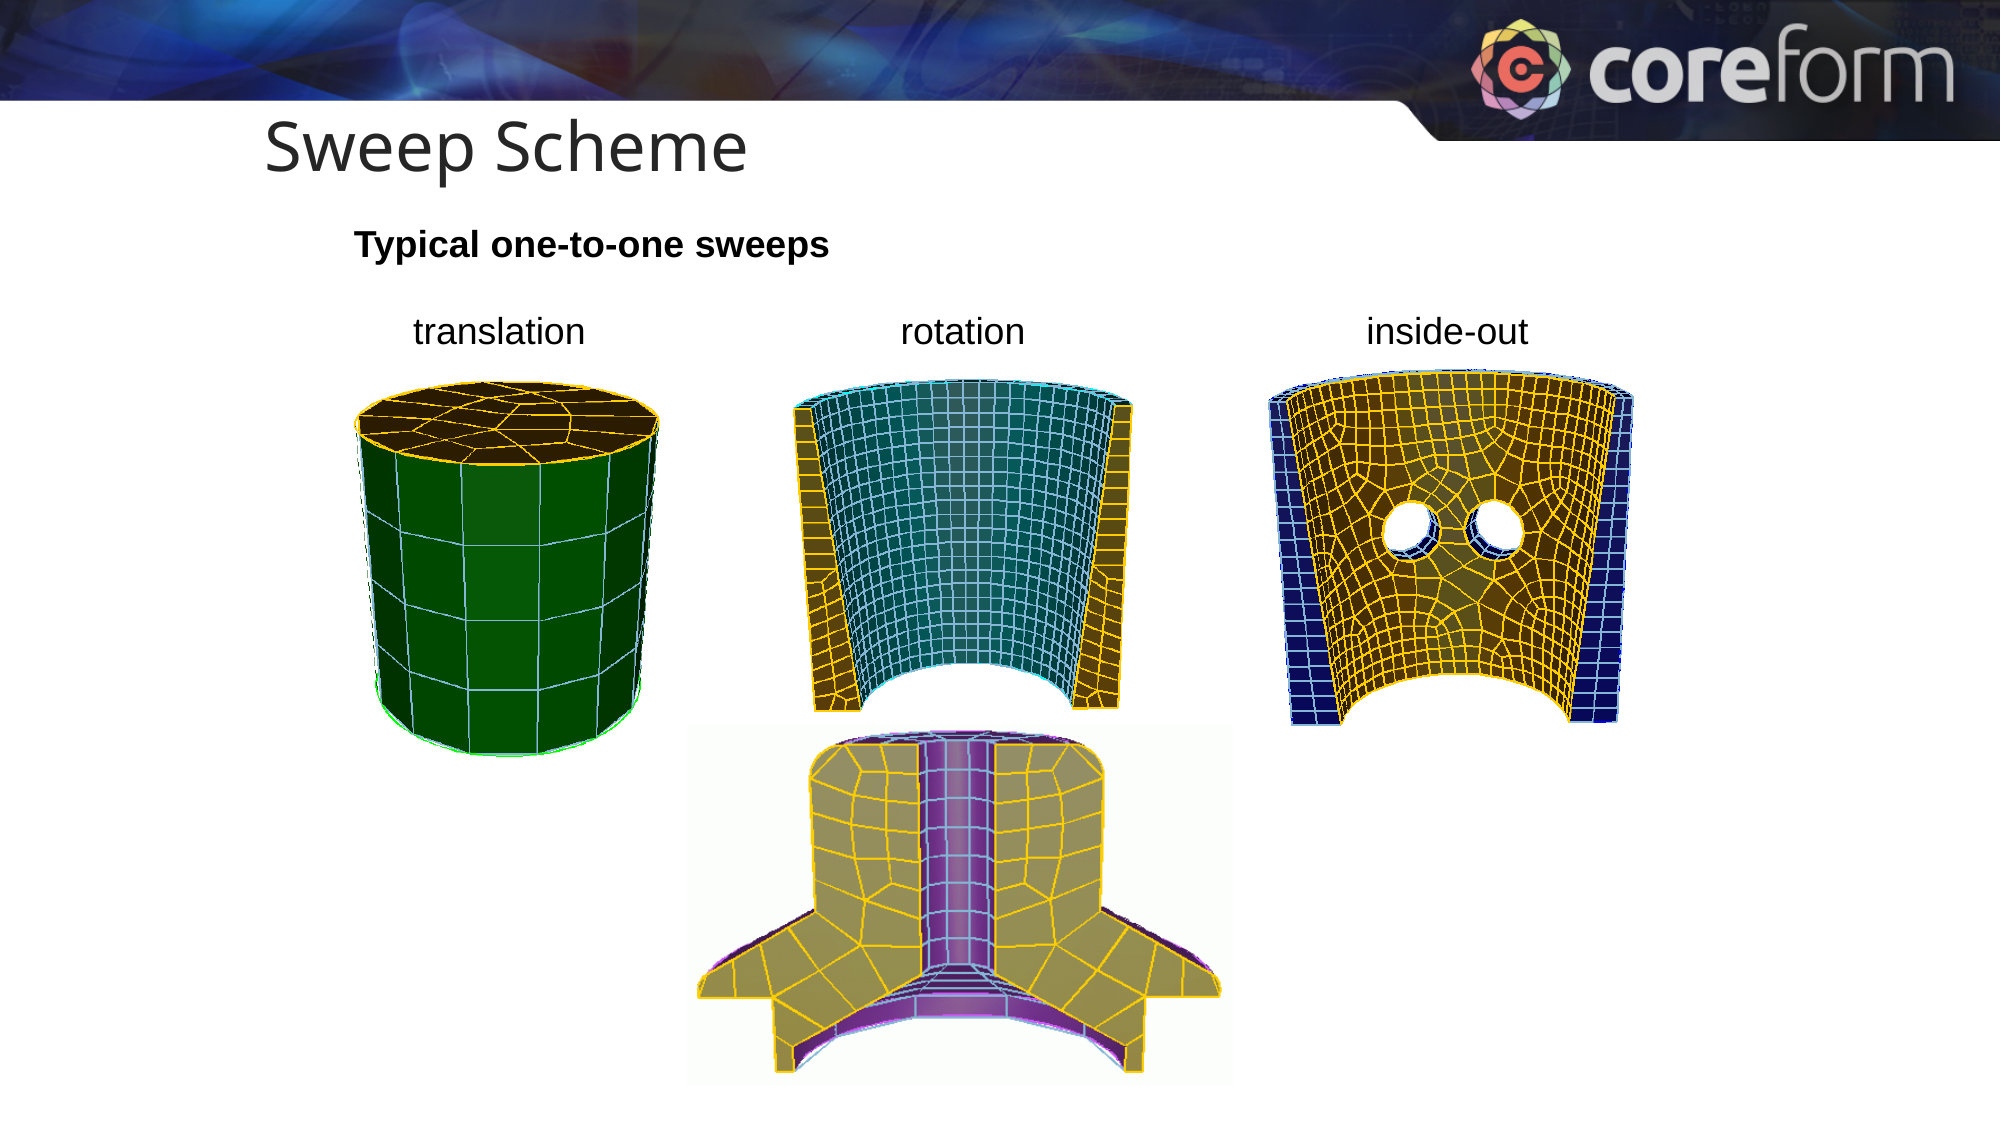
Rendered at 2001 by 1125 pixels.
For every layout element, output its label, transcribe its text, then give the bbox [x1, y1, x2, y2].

text_box Typical one-to-one sweeps [339, 212, 846, 273]
picture [1262, 362, 1638, 735]
text_box rotation [885, 299, 1041, 360]
text_box translation [398, 299, 601, 360]
title Sweep Scheme [249, 92, 1633, 206]
picture [687, 724, 1233, 1085]
text_box inside-out [1351, 299, 1544, 360]
picture [349, 374, 663, 763]
picture [0, 0, 2000, 141]
picture [787, 374, 1138, 722]
